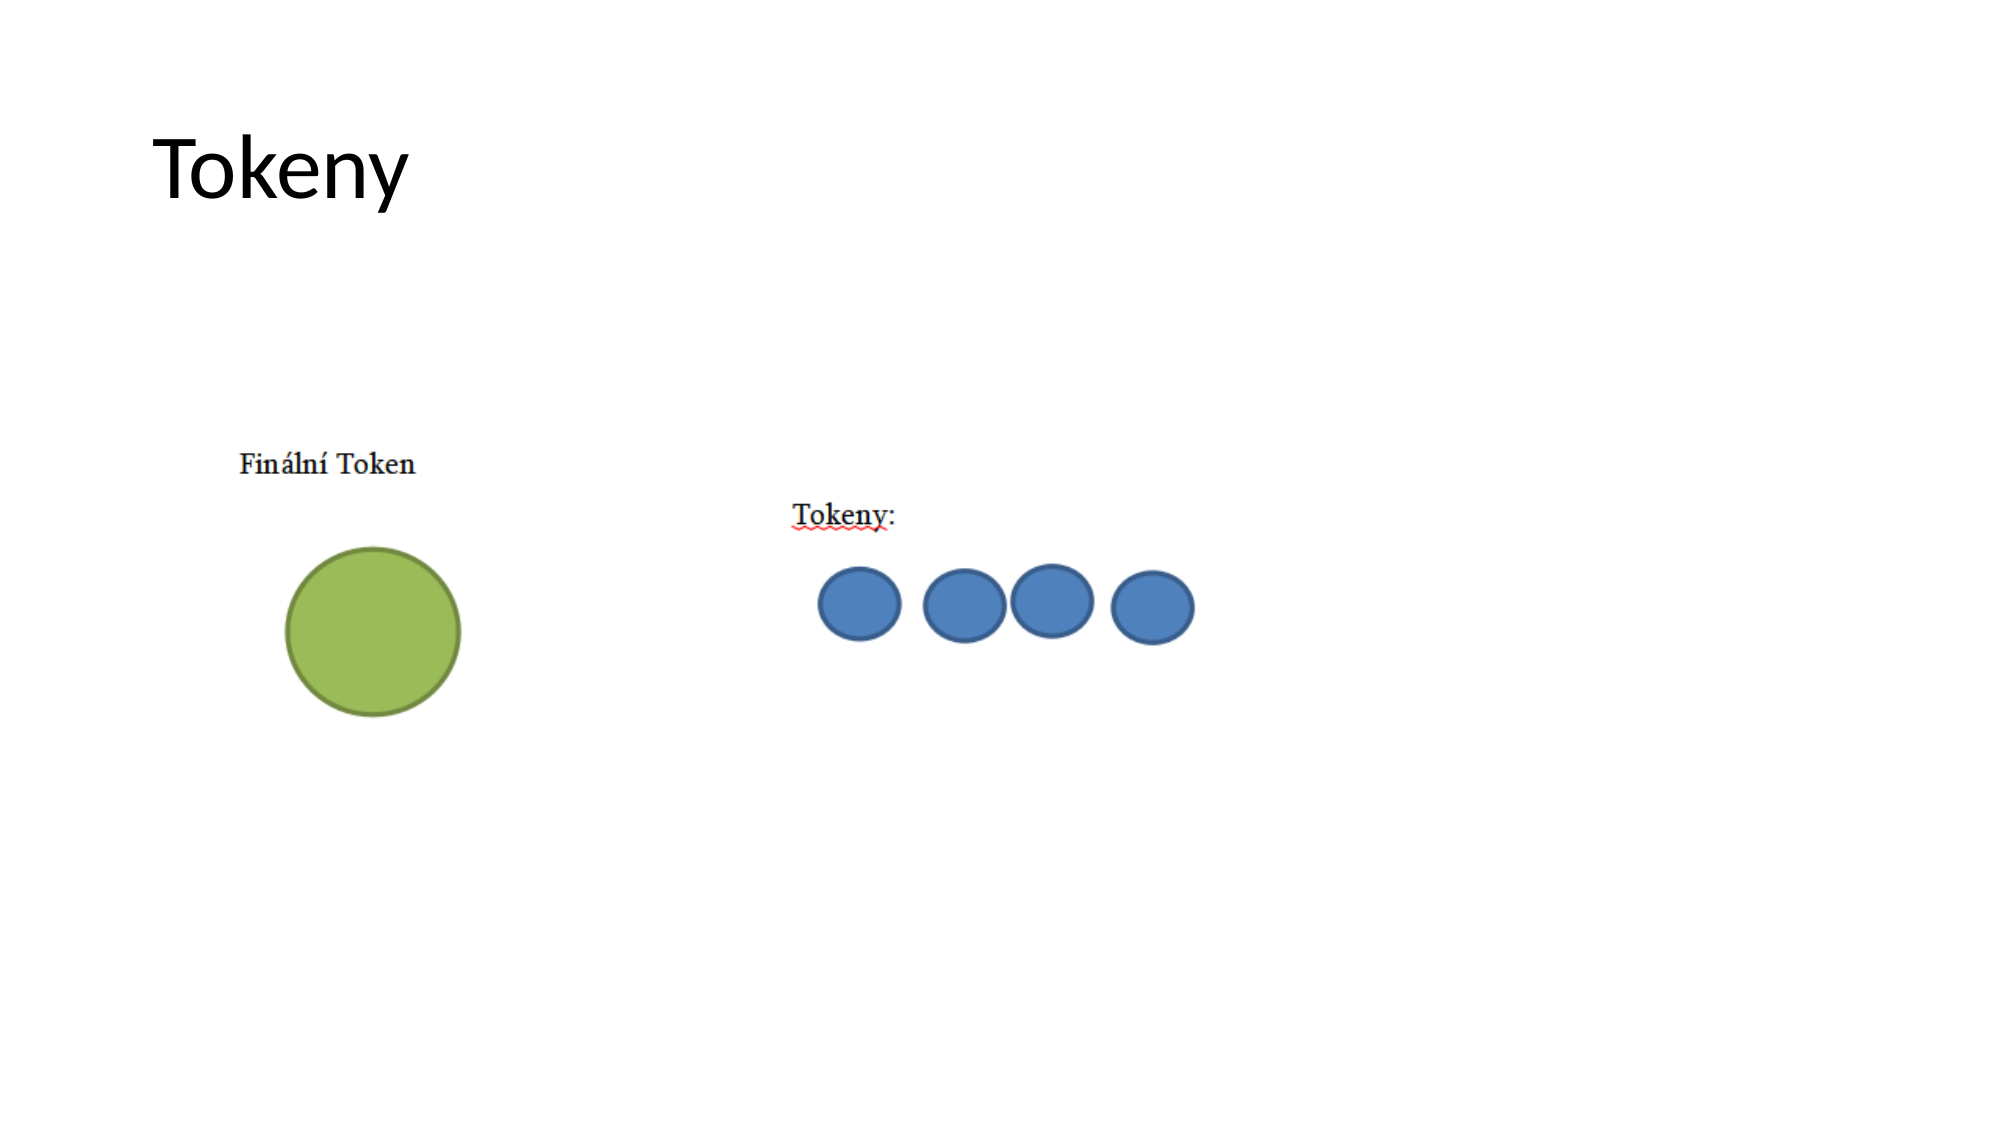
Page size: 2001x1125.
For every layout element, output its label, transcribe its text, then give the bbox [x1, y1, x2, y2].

picture [172, 416, 595, 779]
title Tokeny [137, 59, 1863, 278]
picture [774, 490, 1276, 685]
